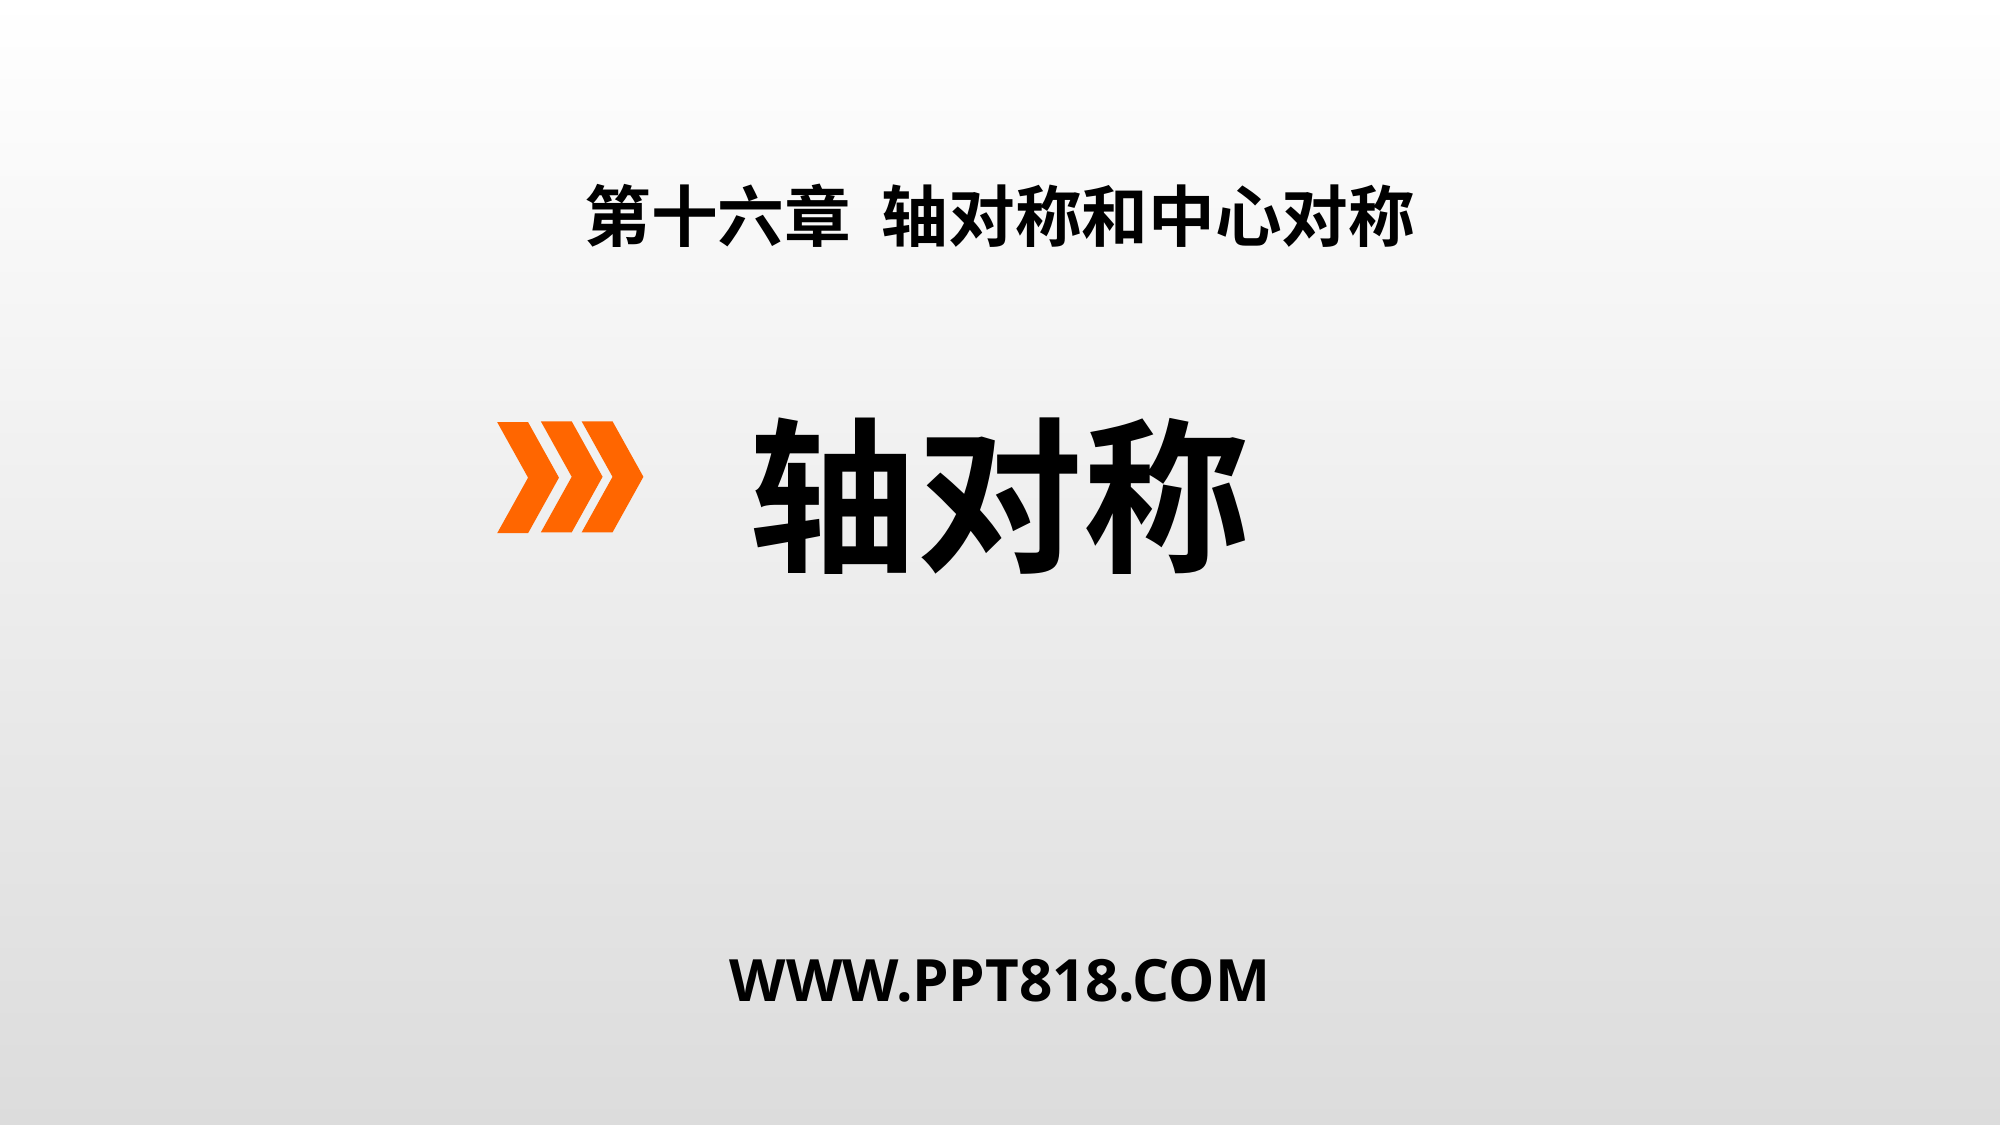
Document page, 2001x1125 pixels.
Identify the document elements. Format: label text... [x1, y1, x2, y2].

text_box 轴对称 [0, 325, 2000, 601]
text_box WWW.PPT818.COM [0, 928, 2000, 1021]
text_box 第十六章 轴对称和中心对称 [0, 167, 2000, 262]
text_box [579, 420, 645, 534]
text_box [539, 420, 604, 534]
text_box [495, 421, 561, 535]
